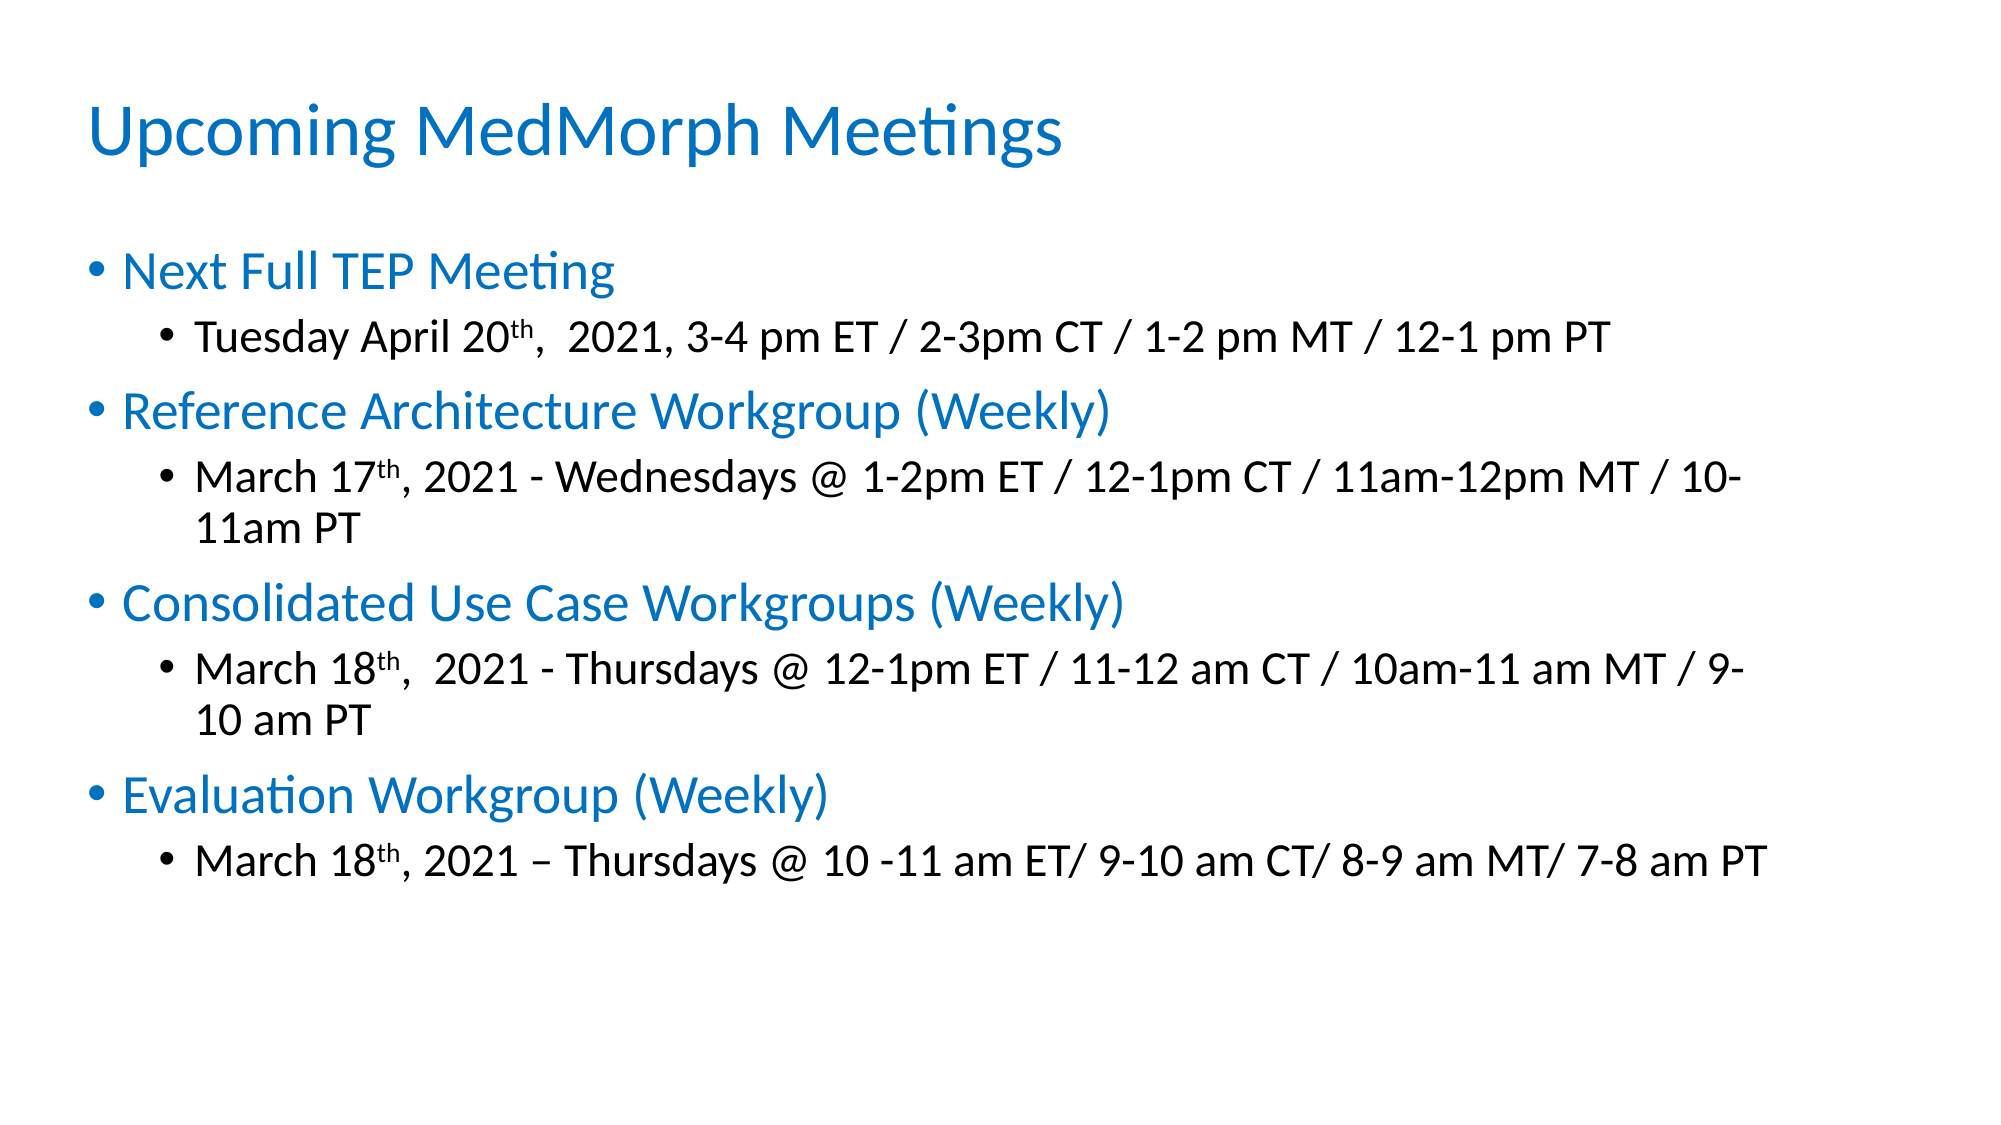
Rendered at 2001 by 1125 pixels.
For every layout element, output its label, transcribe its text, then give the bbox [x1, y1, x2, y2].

title Upcoming MedMorph Meetings [72, 52, 1798, 212]
list Next Full TEP Meeting Tuesday April 20th, 2021, 3-4 pm ET / 2-3pm CT / 1-2 pm MT / 12-1 pm PT Reference Architecture Workgroup (Weekly) March 17th, 2021 - Wednesdays @ 1-2pm ET / 12-1pm CT / 11am-12pm MT / 10-11am PT Consolidated Use Case Workgroups (Weekly) March 18th, 2021 - Thursdays @ 12-1pm ET / 11-12 am CT / 10am-11 am MT / 9-10 am PT Evaluation Workgroup (Weekly) March 18th, 2021 – Thursdays @ 10 -11 am ET/ 9-10 am CT/ 8-9 am MT/ 7-8 am PT [72, 234, 1798, 949]
